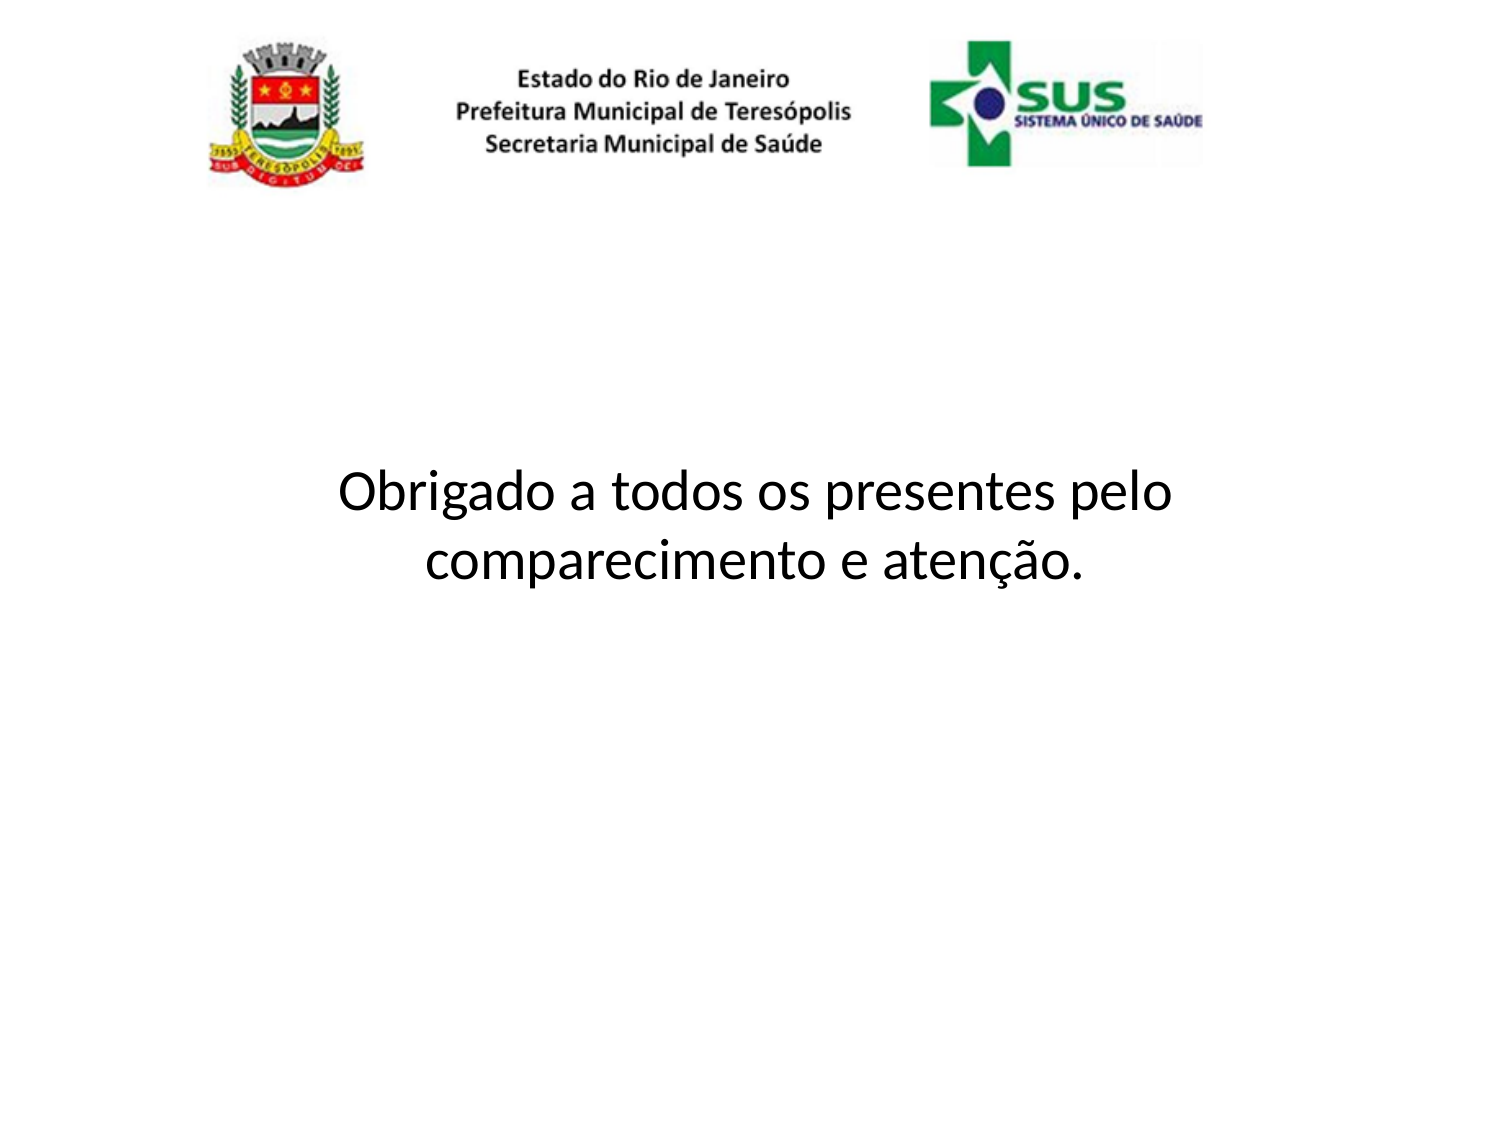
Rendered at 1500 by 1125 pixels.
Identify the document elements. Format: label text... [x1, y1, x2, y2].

picture [194, 30, 1211, 210]
text_box Obrigado a todos os presentes pelo comparecimento e atenção. [218, 444, 1294, 599]
